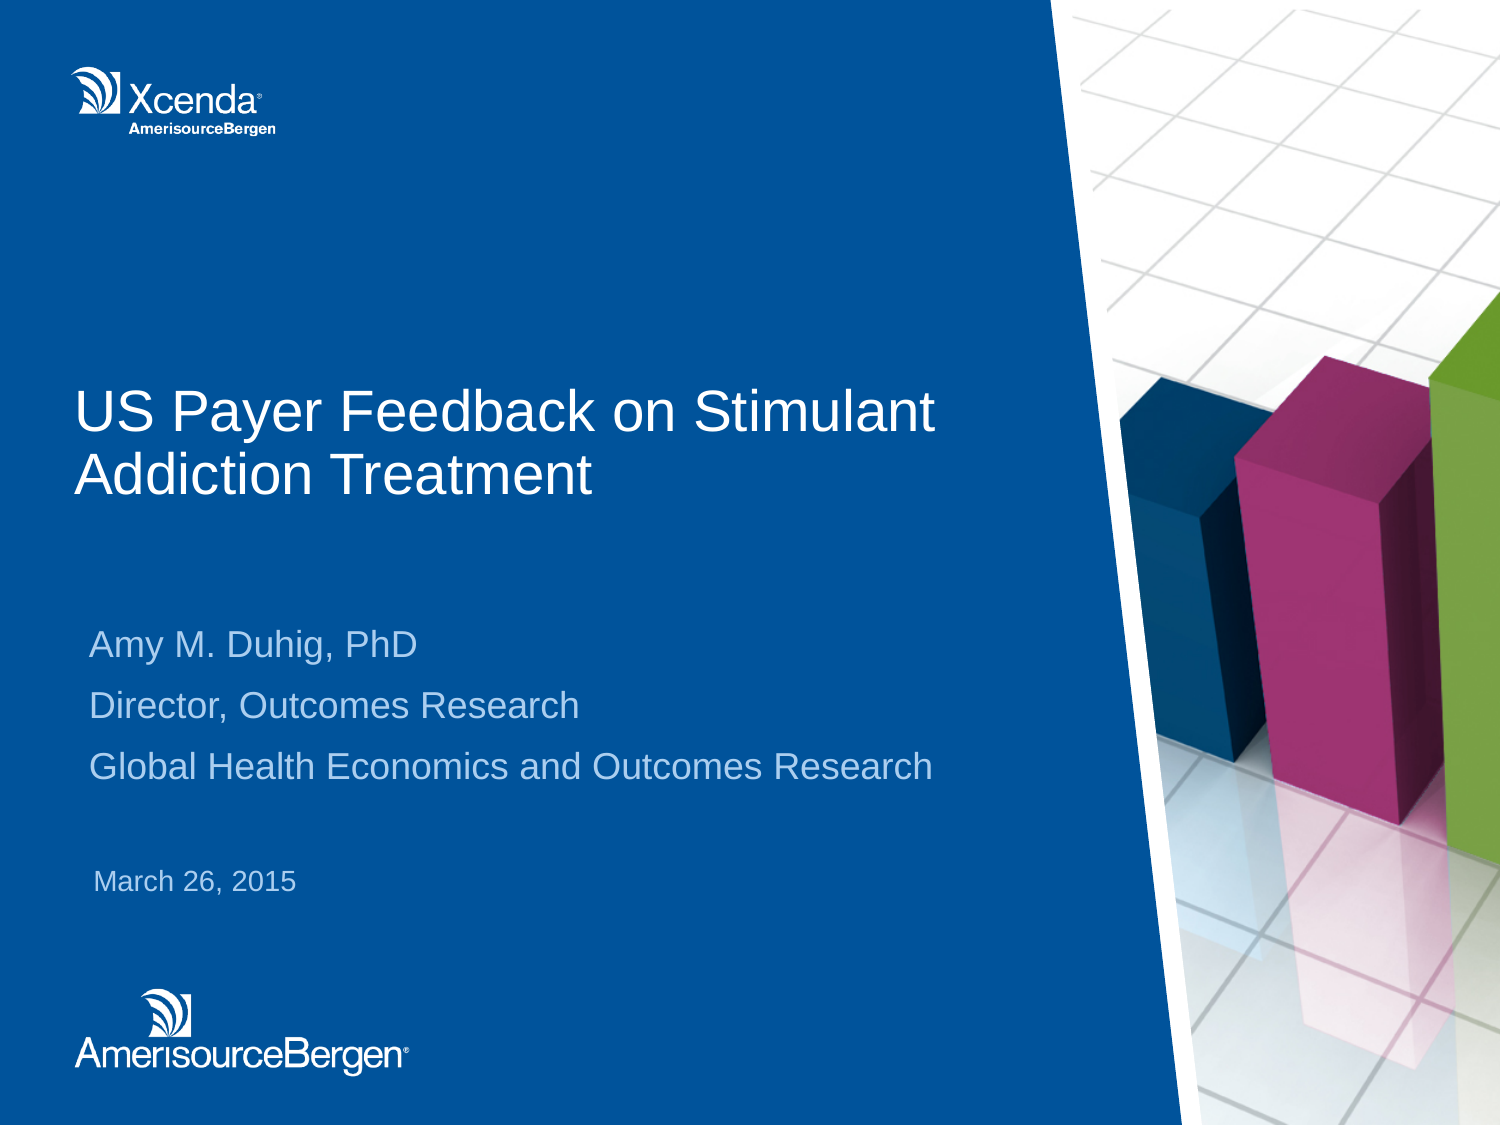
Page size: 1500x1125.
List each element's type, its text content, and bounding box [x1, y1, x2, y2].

list US Payer Feedback on Stimulant Addiction Treatment [59, 422, 1015, 515]
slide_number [78, 854, 1036, 910]
picture [1071, 0, 1500, 1125]
picture [7, 930, 474, 1125]
picture [71, 63, 276, 137]
list Amy M. Duhig, PhD Director, Outcomes Research Global Health Economics and Outcomes Research [74, 617, 1122, 762]
